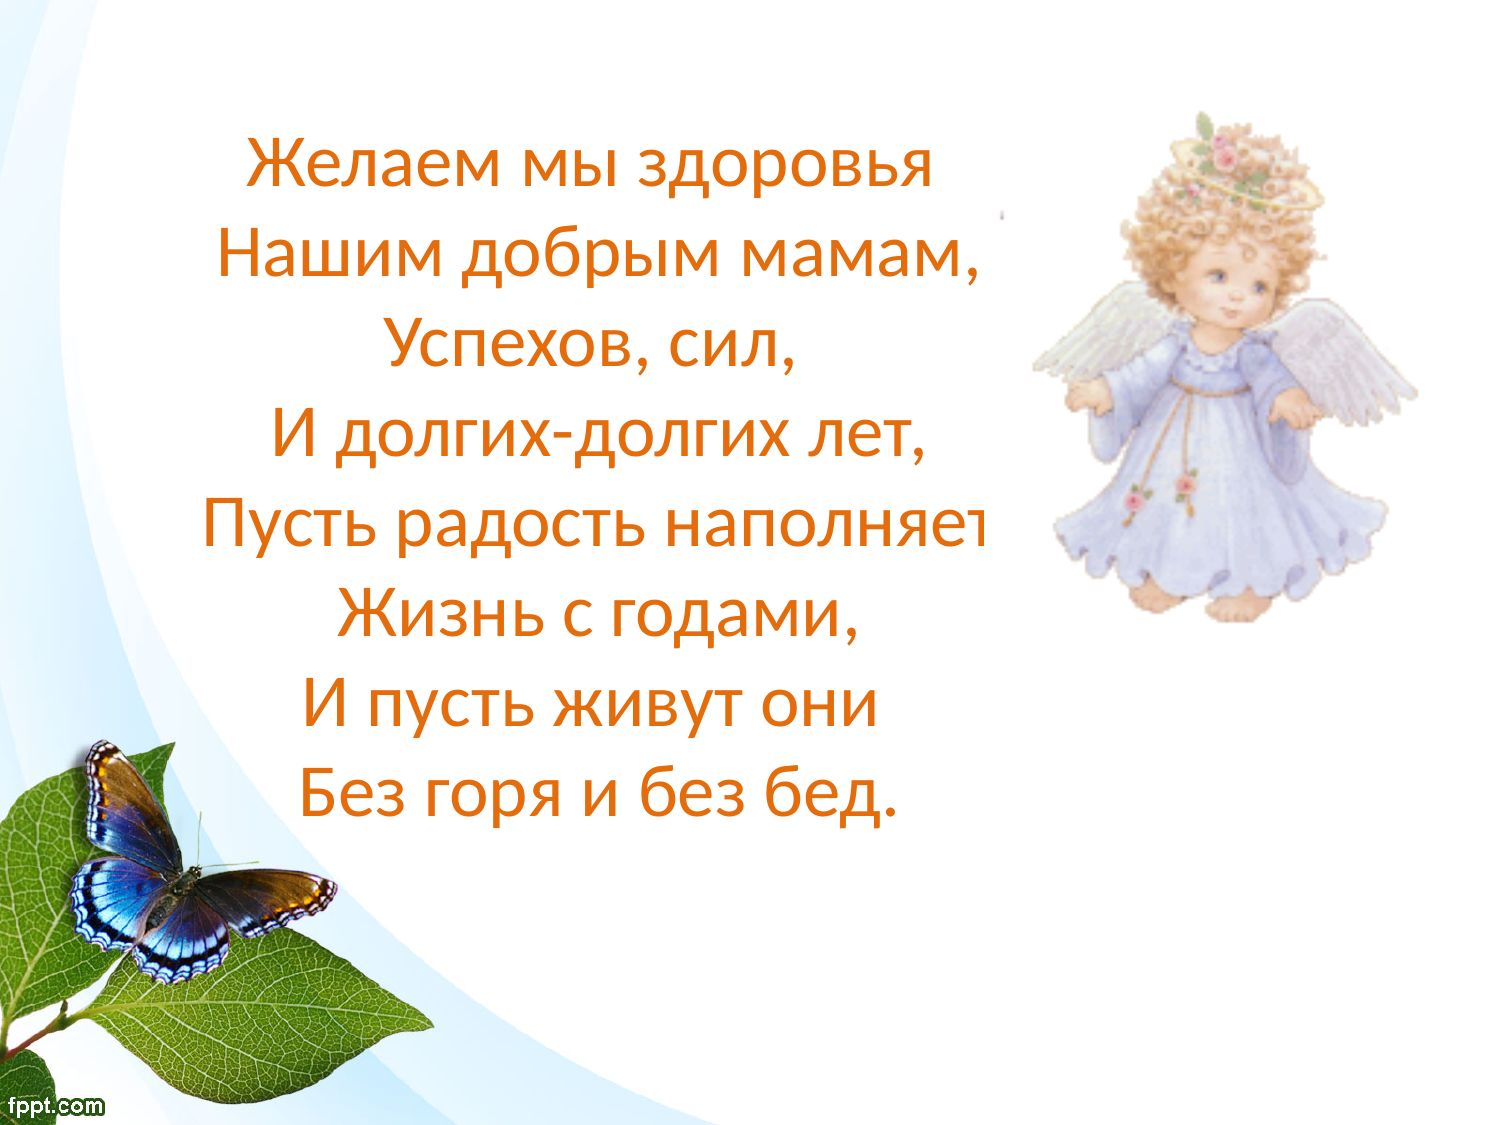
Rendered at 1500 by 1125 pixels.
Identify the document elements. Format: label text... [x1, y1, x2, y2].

title Желаем мы здоровья Нашим добрым мамам, Успехов, сил, И долгих-долгих лет, Пусть радость наполняет Жизнь с годами, И пусть живут они Без горя и без бед. [123, 45, 1076, 989]
picture [0, 0, 1500, 1125]
